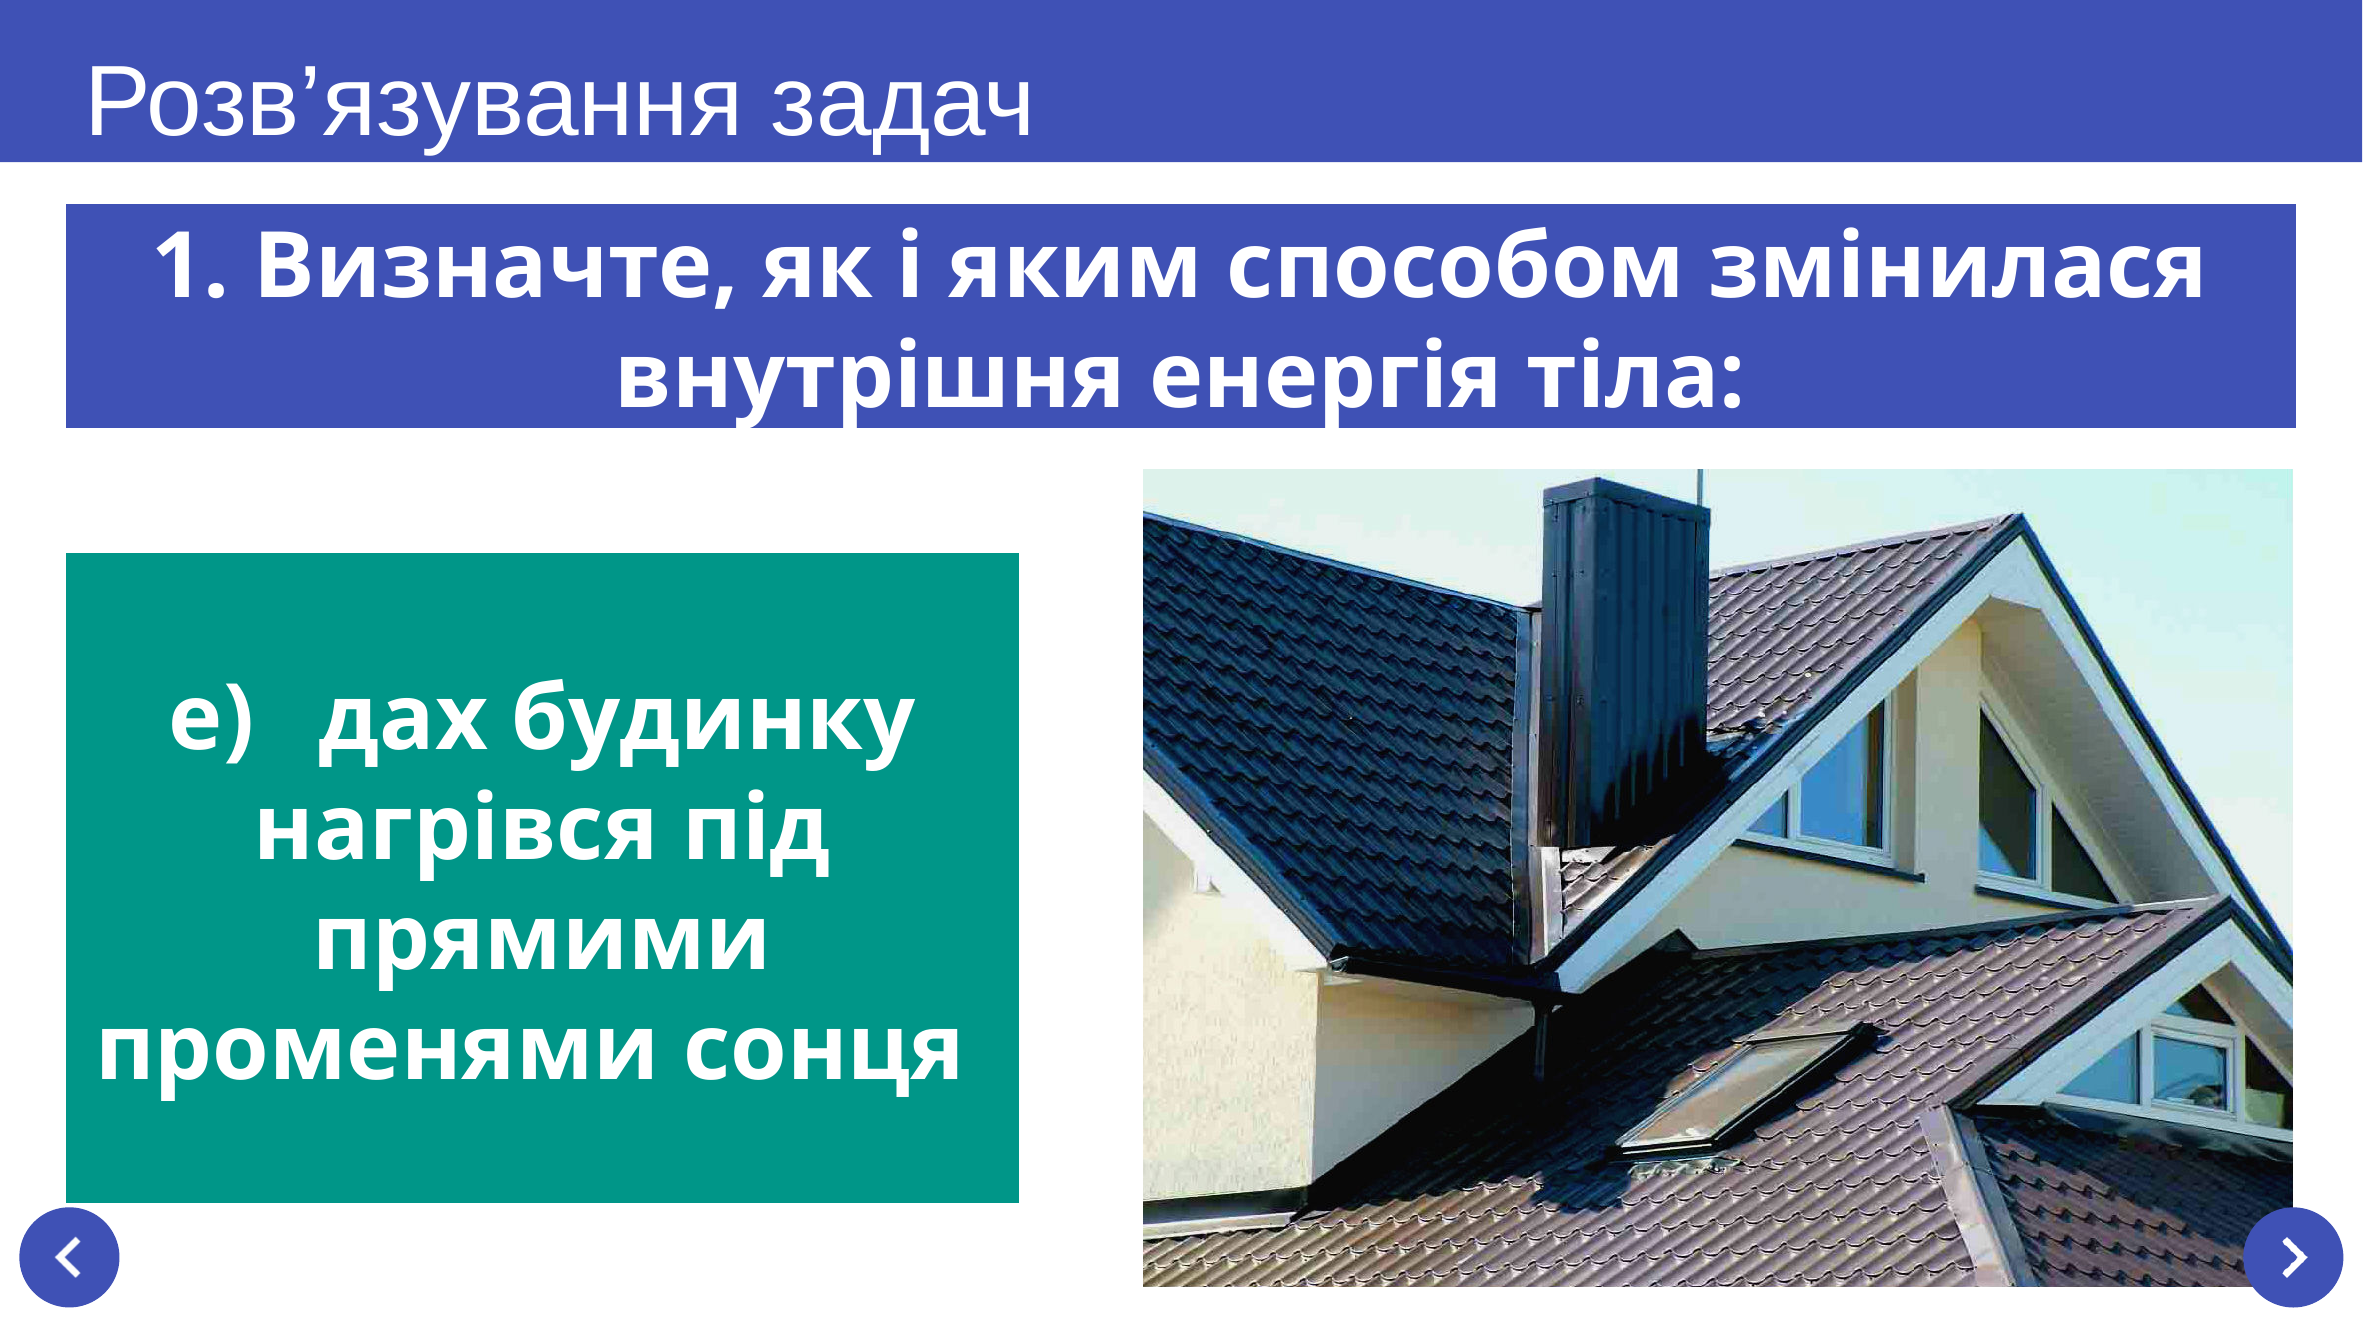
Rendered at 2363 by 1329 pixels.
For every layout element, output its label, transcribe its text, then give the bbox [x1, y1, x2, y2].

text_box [2244, 1208, 2343, 1307]
picture [1143, 469, 2294, 1287]
text_box е) дах будинку нагрівся під прямими променями сонця [68, 556, 1017, 1200]
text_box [20, 1208, 119, 1307]
text_box [0, 0, 2363, 163]
title Розв’язування задач [69, 44, 2107, 163]
text_box 1. Визначте, як і яким способом змінилася внутрішня енергія тіла: [68, 206, 2294, 425]
